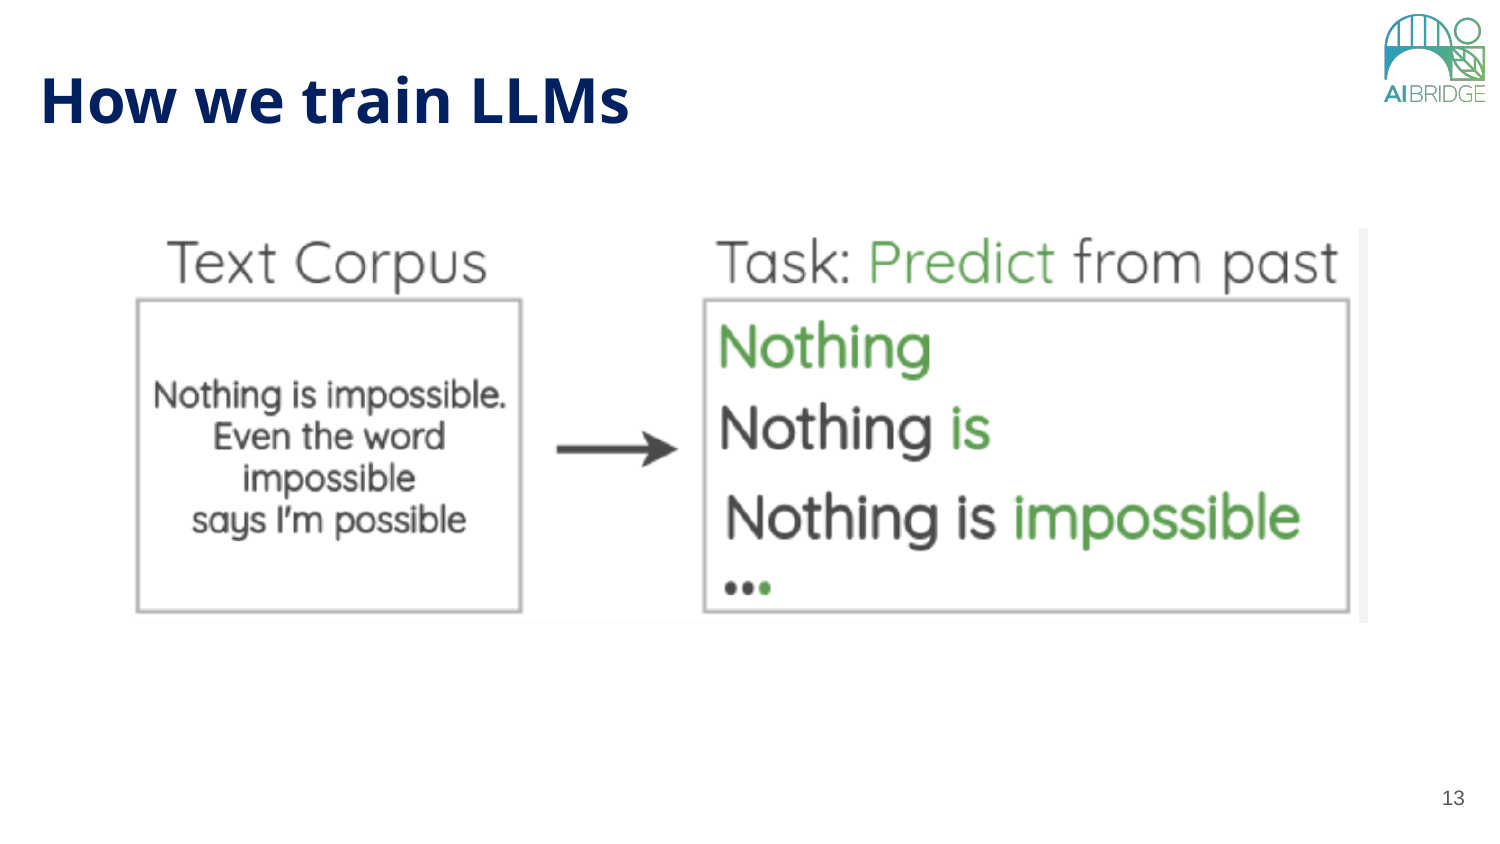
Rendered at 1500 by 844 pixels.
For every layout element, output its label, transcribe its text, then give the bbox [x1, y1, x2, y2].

slide_number 13 [1389, 764, 1480, 830]
text_box How we train LLMs [34, 55, 1310, 224]
picture [132, 228, 1368, 623]
picture [1384, 13, 1485, 102]
